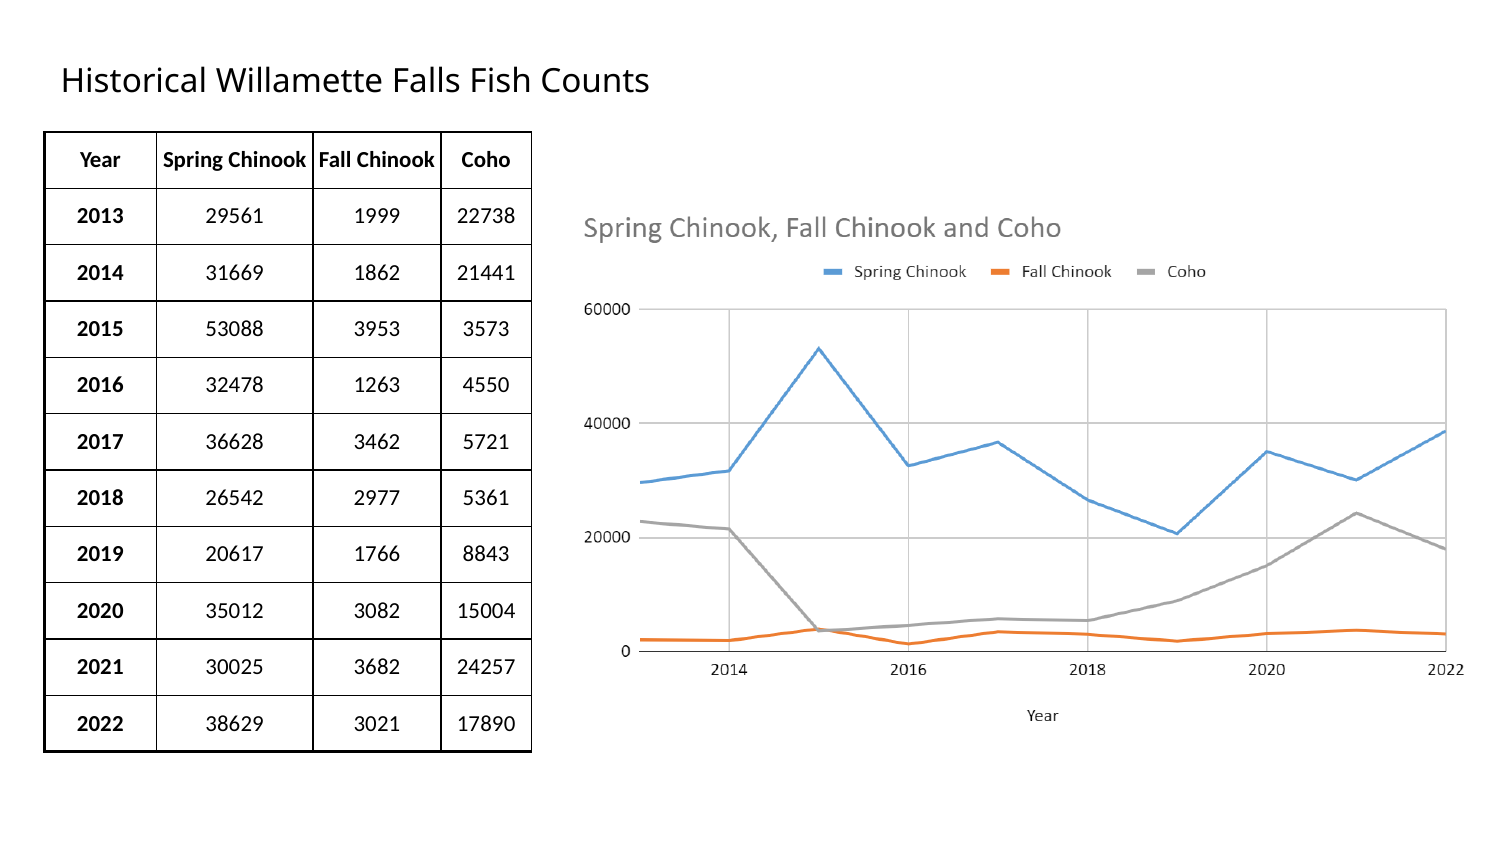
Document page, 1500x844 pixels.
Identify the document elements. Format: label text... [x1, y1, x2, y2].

table_cell 21441 [442, 245, 531, 300]
table_cell 30025 [157, 640, 312, 695]
table_cell 2015 [46, 302, 156, 357]
table_cell 2022 [46, 696, 156, 750]
table_cell 2020 [46, 583, 156, 638]
table_cell 22738 [442, 189, 531, 244]
table_cell 2019 [46, 527, 156, 582]
table_cell 2018 [46, 471, 156, 526]
table_cell 31669 [157, 245, 312, 300]
table_cell 3573 [442, 302, 531, 357]
table_cell 38629 [157, 696, 312, 750]
table_cell 2017 [46, 414, 156, 469]
table_cell 20617 [157, 527, 312, 582]
text_box Historical Willamette Falls Fish Counts [45, 43, 1037, 114]
table_cell 36628 [157, 414, 312, 469]
table_cell 1862 [314, 245, 440, 300]
table_cell 1263 [314, 358, 440, 413]
table_header Fall Chinook [314, 133, 440, 188]
table_cell 2013 [46, 189, 156, 244]
table_cell 2977 [314, 471, 440, 526]
table_cell 3462 [314, 414, 440, 469]
table_cell 3682 [314, 640, 440, 695]
table_cell 5361 [442, 471, 531, 526]
table_cell 35012 [157, 583, 312, 638]
table_cell 3953 [314, 302, 440, 357]
table_header Coho [442, 133, 531, 188]
table_cell 1766 [314, 527, 440, 582]
table_cell 3021 [314, 696, 440, 750]
table_cell 32478 [157, 358, 312, 413]
table_header Year [46, 133, 156, 188]
table_cell 4550 [442, 358, 531, 413]
table_cell 2021 [46, 640, 156, 695]
table_cell 2014 [46, 245, 156, 300]
table_cell 3082 [314, 583, 440, 638]
table_cell 53088 [157, 302, 312, 357]
table_cell 24257 [442, 640, 531, 695]
table_cell 26542 [157, 471, 312, 526]
table_header Spring Chinook [157, 133, 312, 188]
table_cell 15004 [442, 583, 531, 638]
table_cell 17890 [442, 696, 531, 750]
table_cell 8843 [442, 527, 531, 582]
picture [554, 184, 1474, 753]
table_cell 29561 [157, 189, 312, 244]
table_cell 1999 [314, 189, 440, 244]
table_cell 2016 [46, 358, 156, 413]
table_cell 5721 [442, 414, 531, 469]
